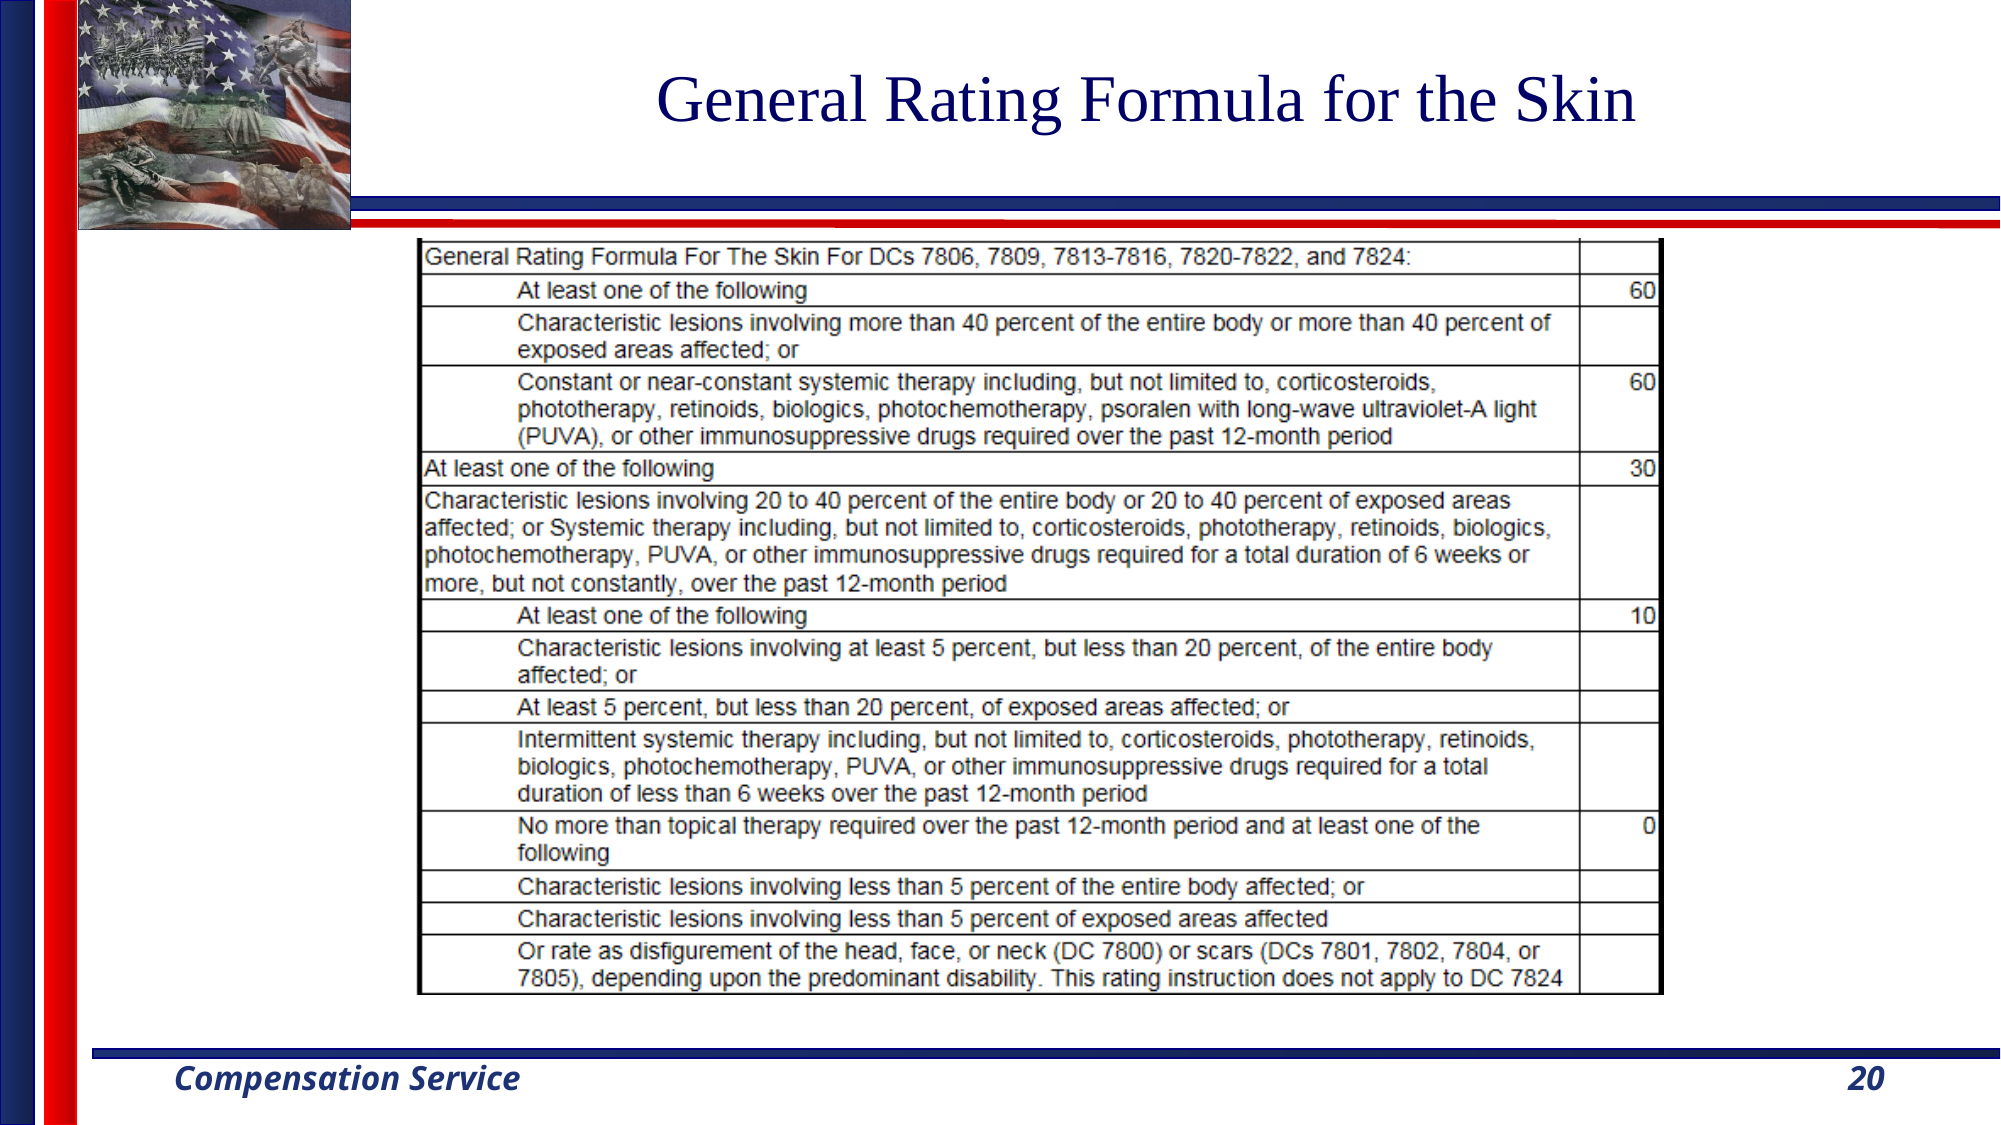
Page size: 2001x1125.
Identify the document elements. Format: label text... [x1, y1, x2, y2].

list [413, 237, 1664, 995]
title General Rating Formula for the Skin [350, 0, 1946, 190]
slide_number 20 [1733, 1042, 2000, 1118]
picture [78, 0, 351, 230]
